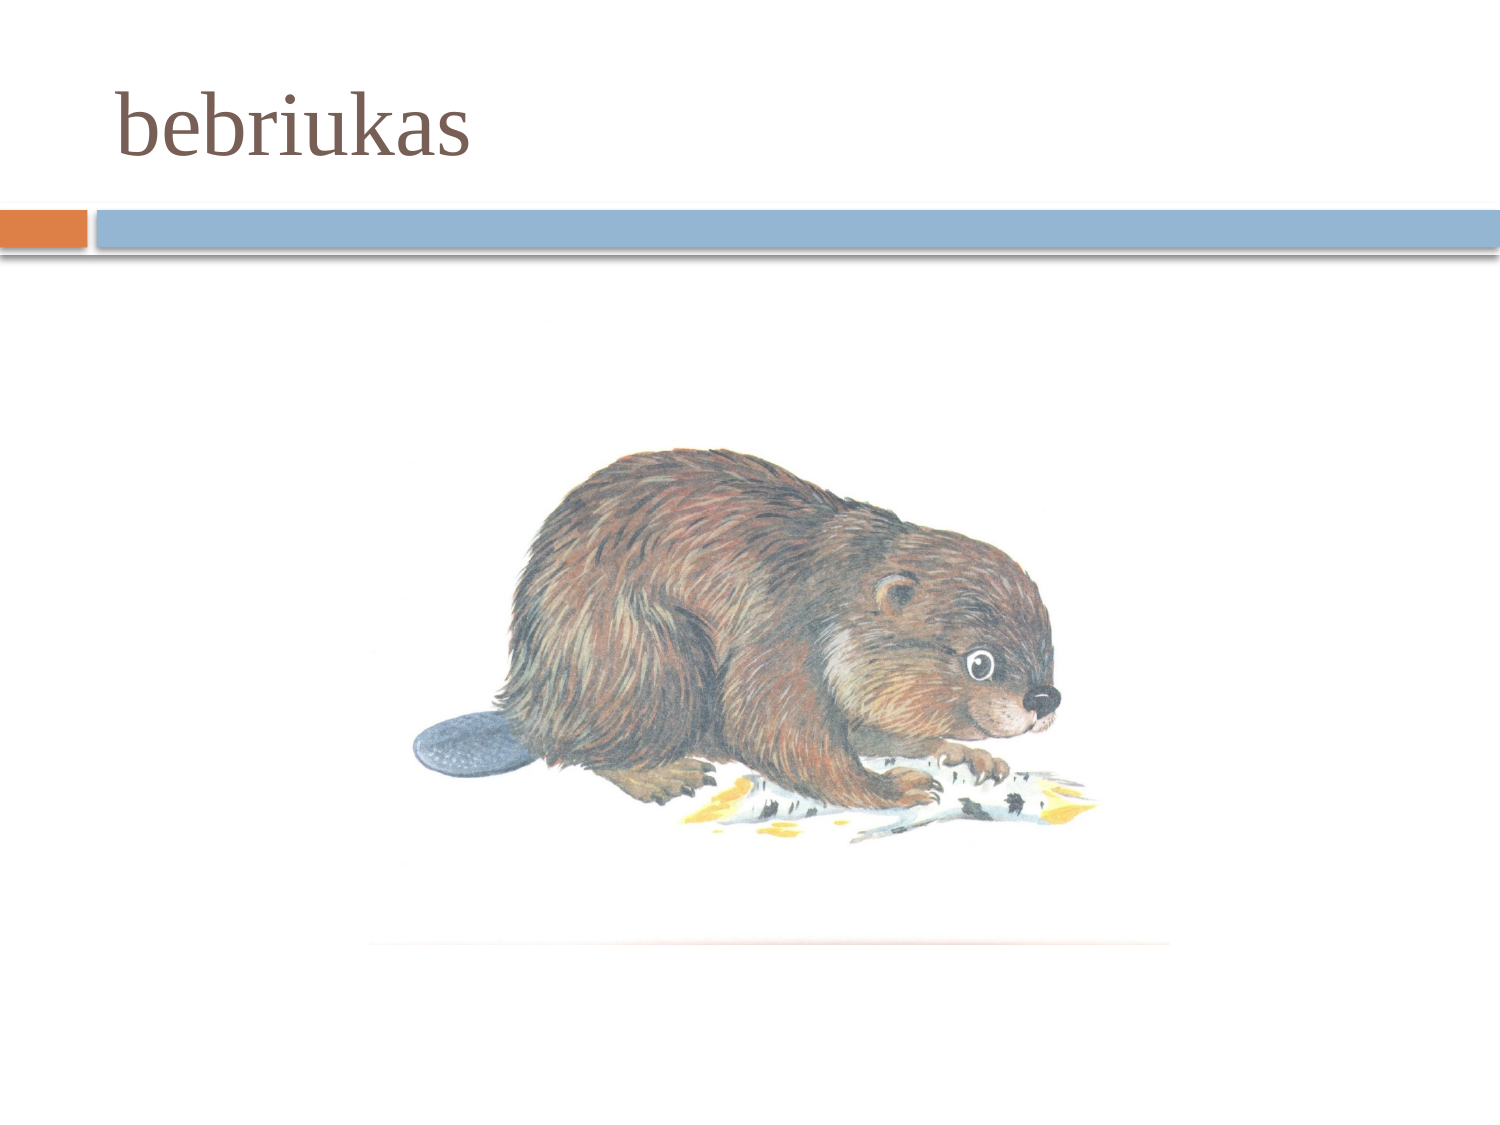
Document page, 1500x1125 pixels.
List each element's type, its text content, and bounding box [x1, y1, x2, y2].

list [368, 317, 1170, 946]
title bebriukas [100, 37, 1438, 200]
